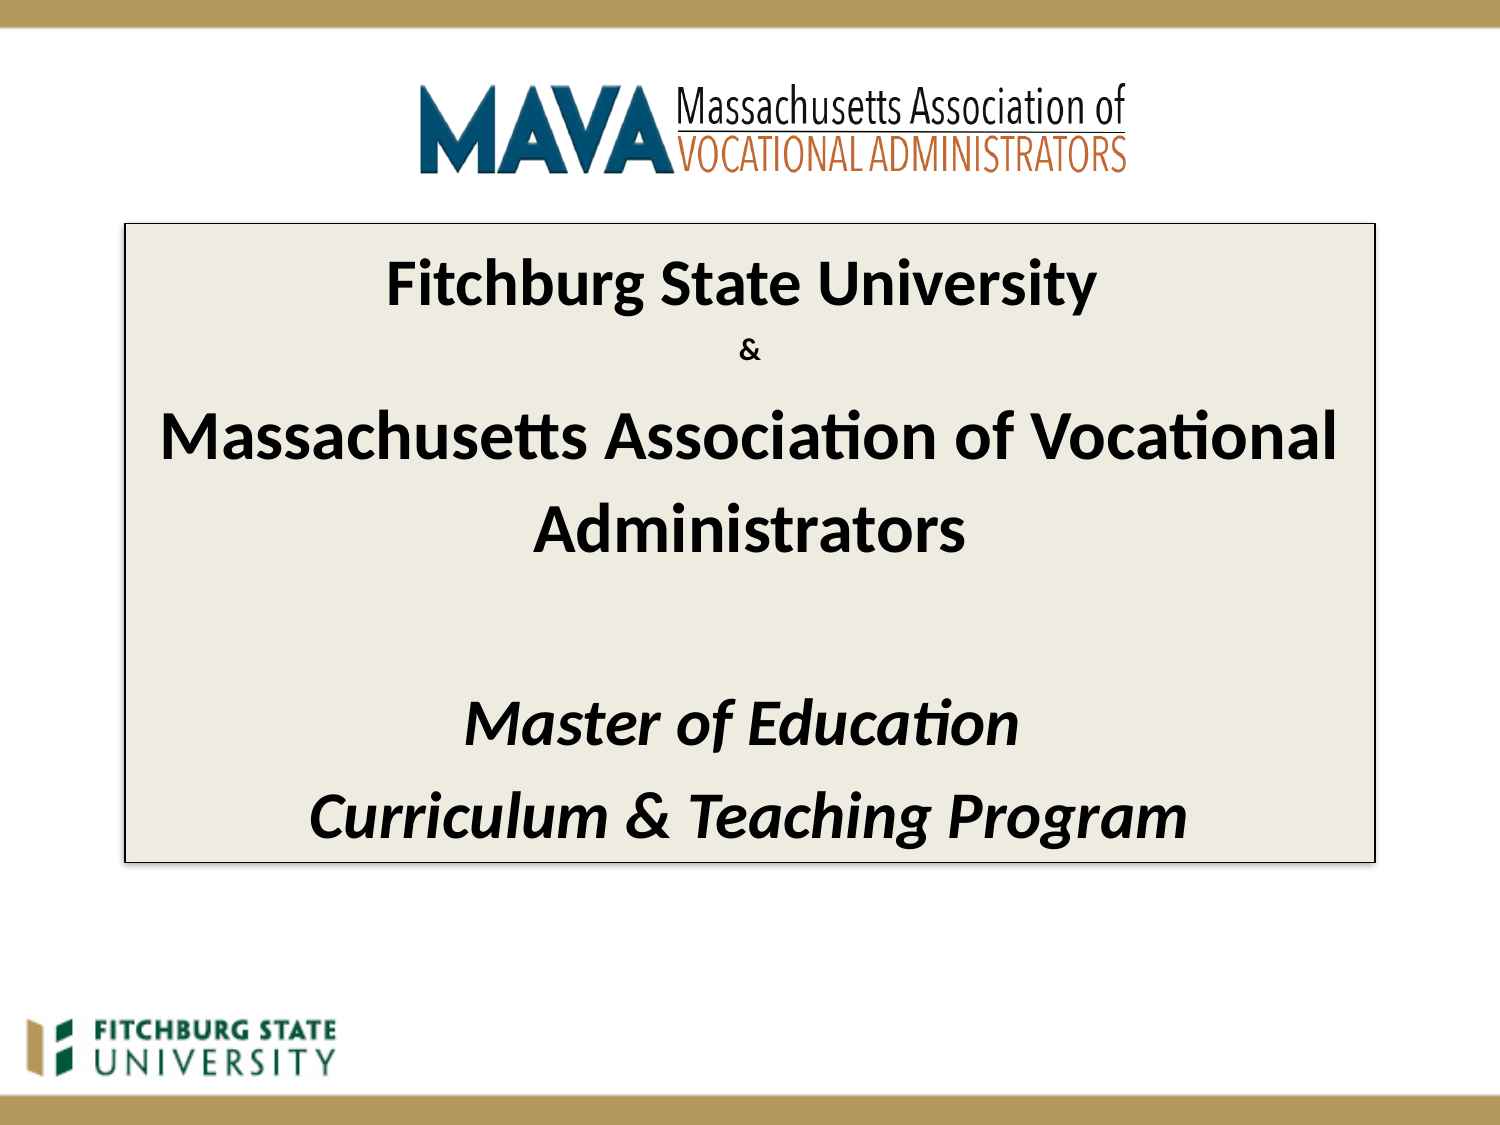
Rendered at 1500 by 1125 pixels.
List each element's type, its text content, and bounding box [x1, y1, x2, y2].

subtitle Fitchburg State University & Massachusetts Association of Vocational Administrators Master of Education Curriculum & Teaching Program [124, 223, 1376, 863]
picture [0, 0, 1500, 1125]
